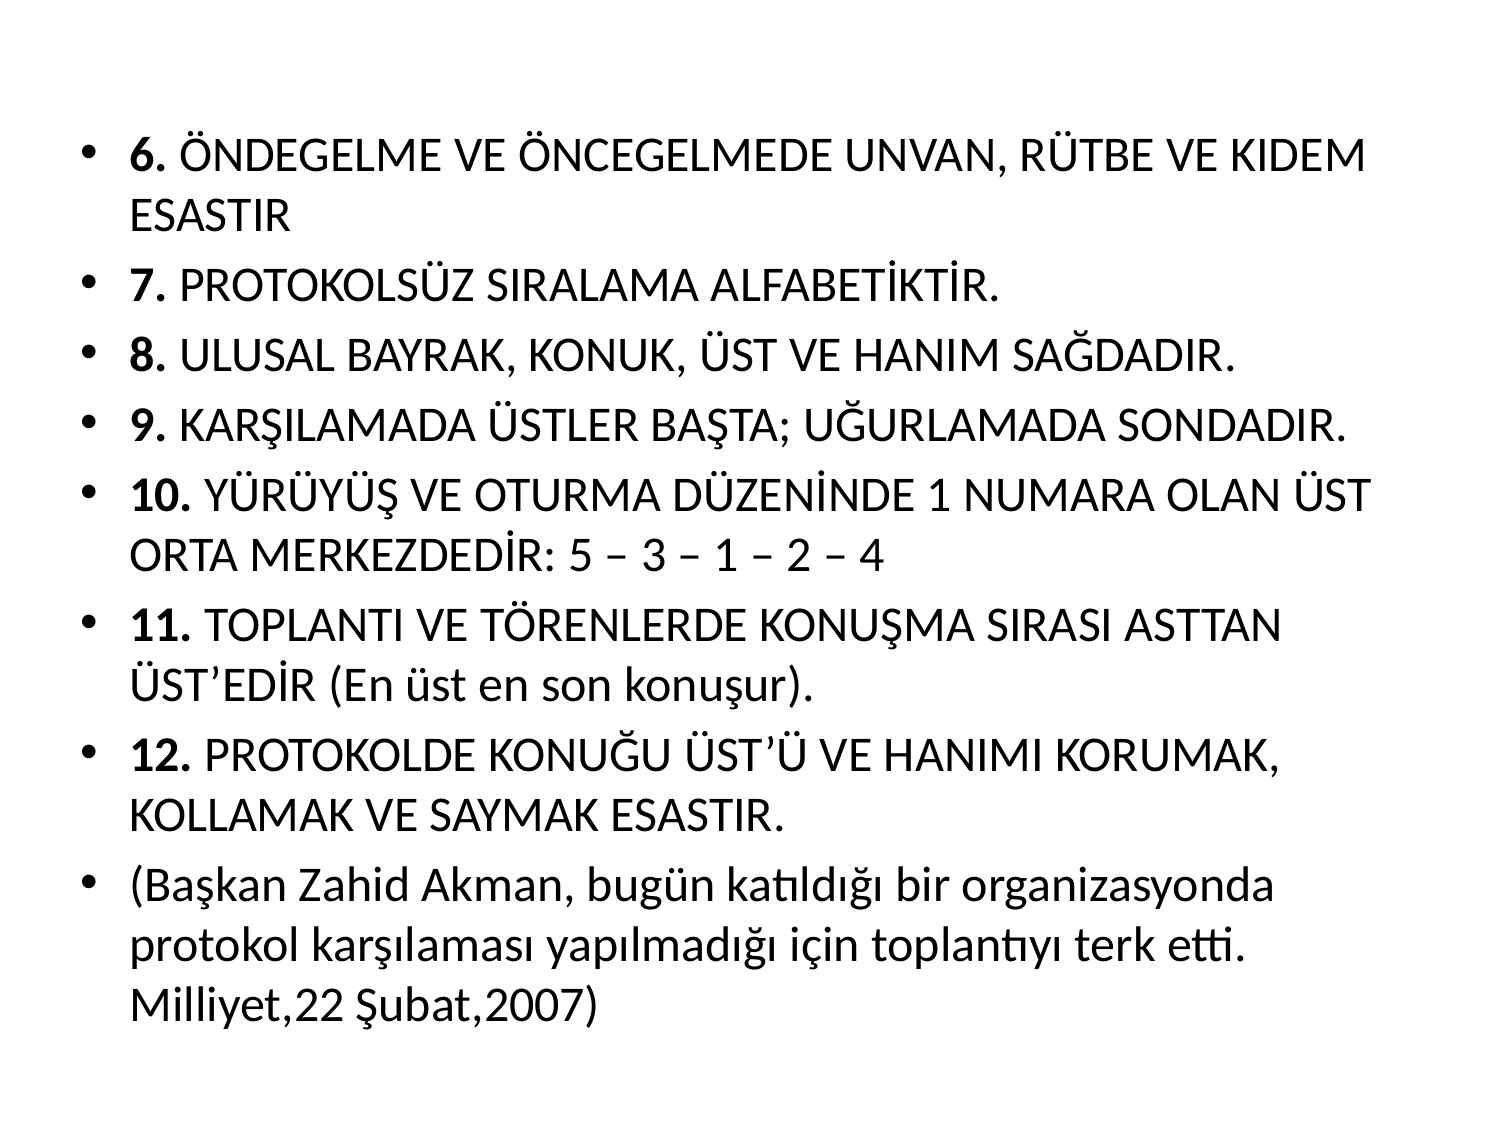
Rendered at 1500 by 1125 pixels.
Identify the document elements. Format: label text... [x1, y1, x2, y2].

list 6. ÖNDEGELME VE ÖNCEGELMEDE UNVAN, RÜTBE VE KIDEM ESASTIR 7. PROTOKOLSÜZ SIRALAMA ALFABETİKTİR. 8. ULUSAL BAYRAK, KONUK, ÜST VE HANIM SAĞDADIR. 9. KARŞILAMADA ÜSTLER BAŞTA; UĞURLAMADA SONDADIR. 10. YÜRÜYÜŞ VE OTURMA DÜZENİNDE 1 NUMARA OLAN ÜST ORTA MERKEZDEDİR: 5 – 3 – 1 – 2 – 4 11. TOPLANTI VE TÖRENLERDE KONUŞMA SIRASI ASTTAN ÜST’EDİR (En üst en son konuşur). 12. PROTOKOLDE KONUĞU ÜST’Ü VE HANIMI KORUMAK, KOLLAMAK VE SAYMAK ESASTIR. (Başkan Zahid Akman, bugün katıldığı bir organizasyonda protokol karşılaması yapılmadığı için toplantıyı terk etti. Milliyet,22 Şubat,2007) [64, 113, 1415, 1053]
